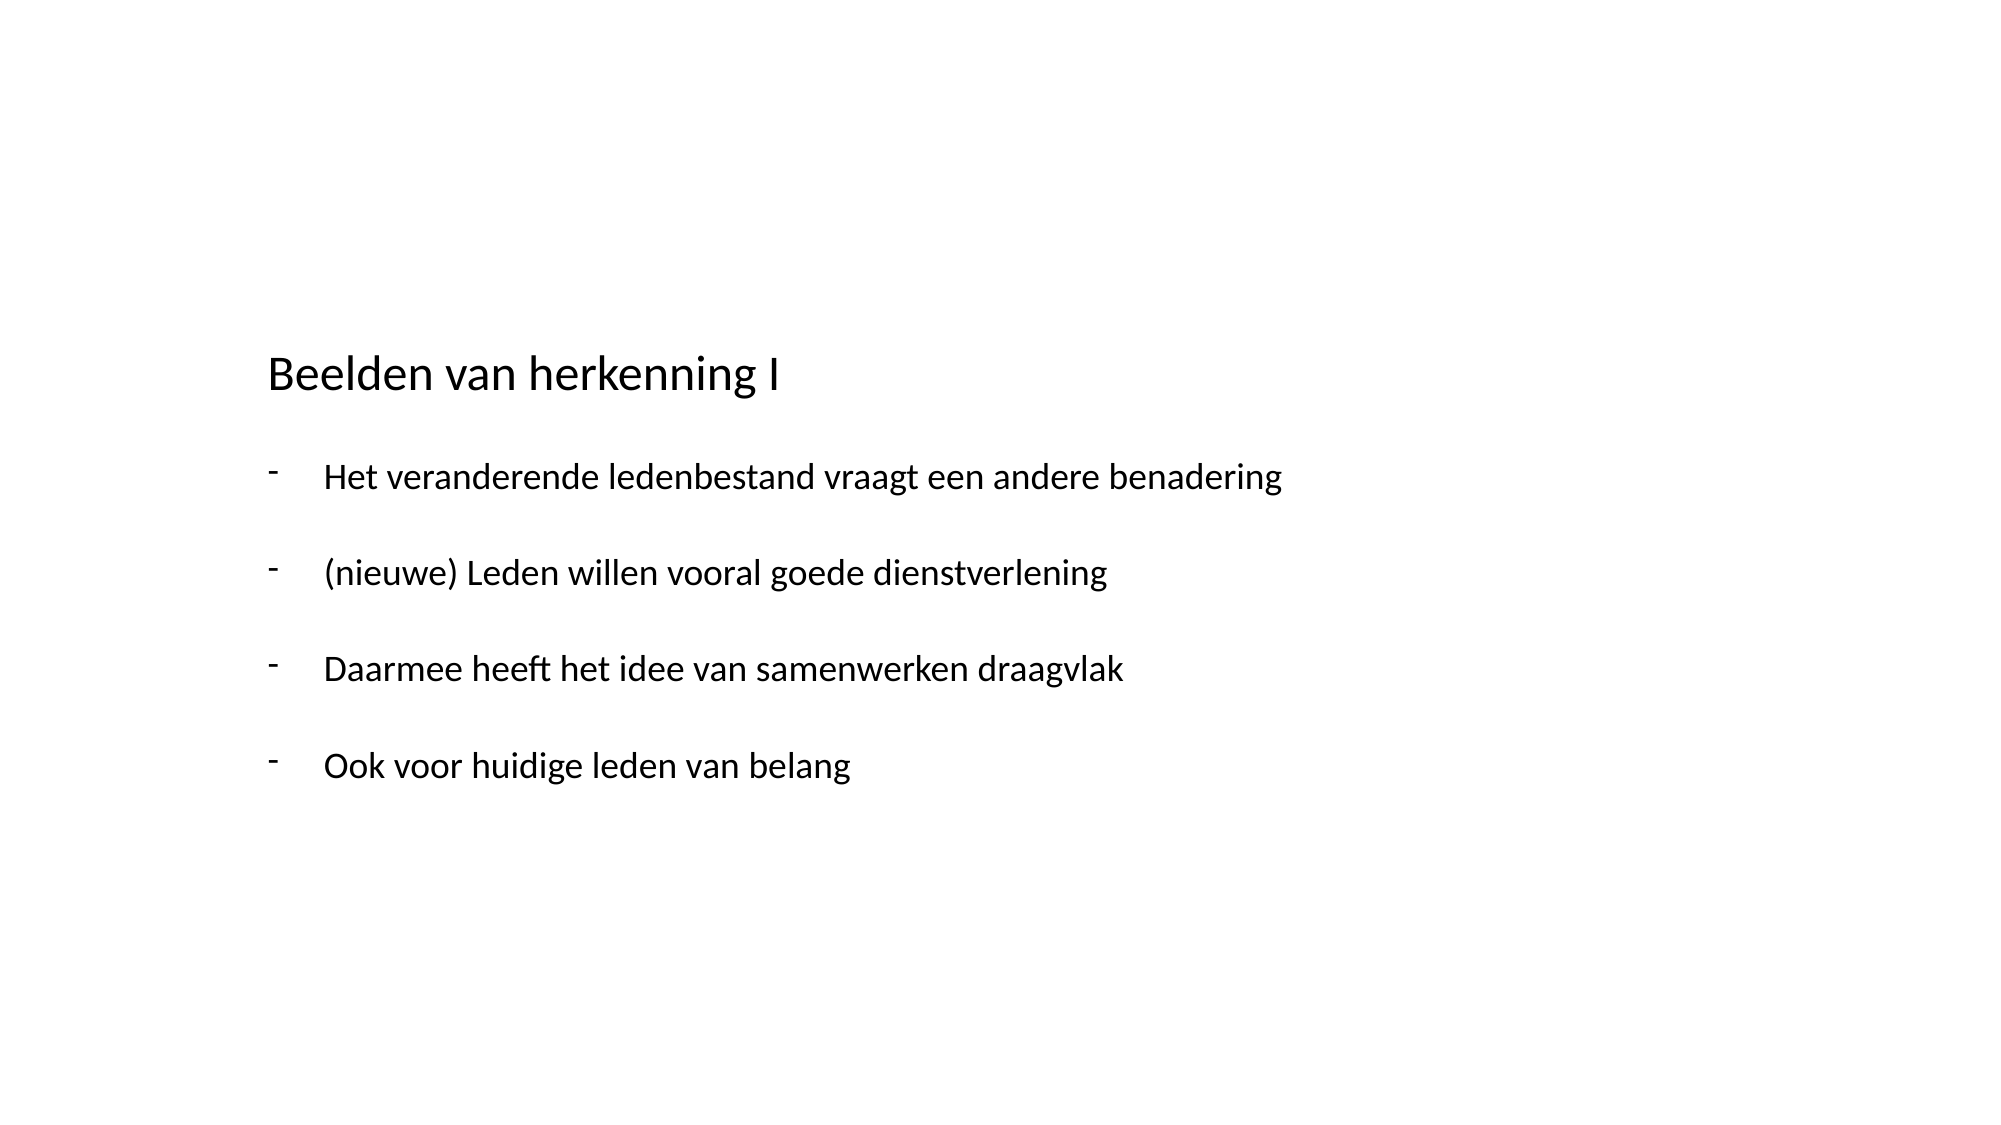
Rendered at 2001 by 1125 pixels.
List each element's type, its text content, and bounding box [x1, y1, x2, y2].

text_box Beelden van herkenning I Het veranderende ledenbestand vraagt een andere benadering (nieuwe) Leden willen vooral goede dienstverlening Daarmee heeft het idee van samenwerken draagvlak Ook voor huidige leden van belang [252, 329, 1525, 794]
